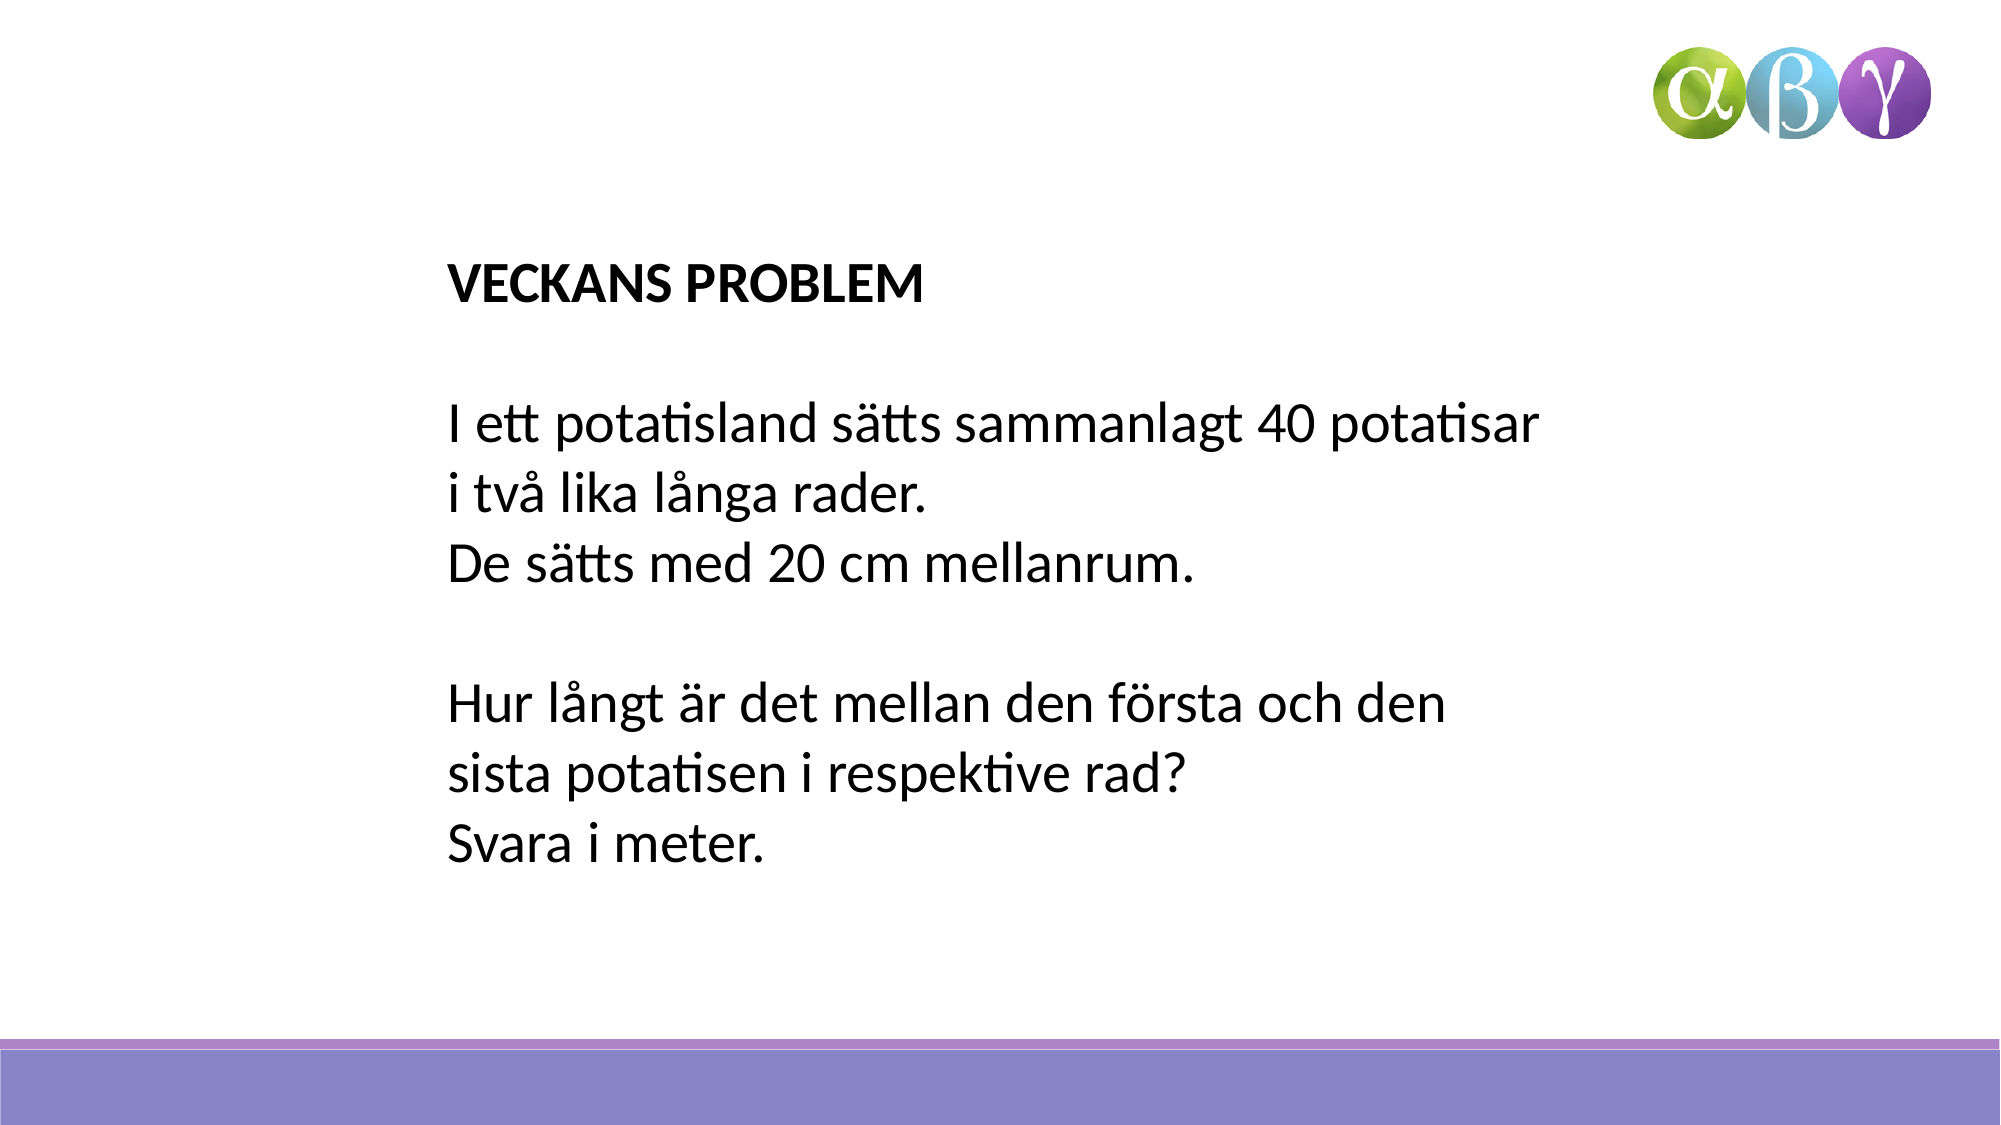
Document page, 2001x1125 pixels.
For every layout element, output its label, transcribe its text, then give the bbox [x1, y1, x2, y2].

text_box VECKANS PROBLEM I ett potatisland sätts sammanlagt 40 potatisar i två lika långa rader. De sätts med 20 cm mellanrum. Hur långt är det mellan den första och den sista potatisen i respektive rad? Svara i meter. [432, 236, 1568, 882]
picture [1652, 46, 1932, 140]
